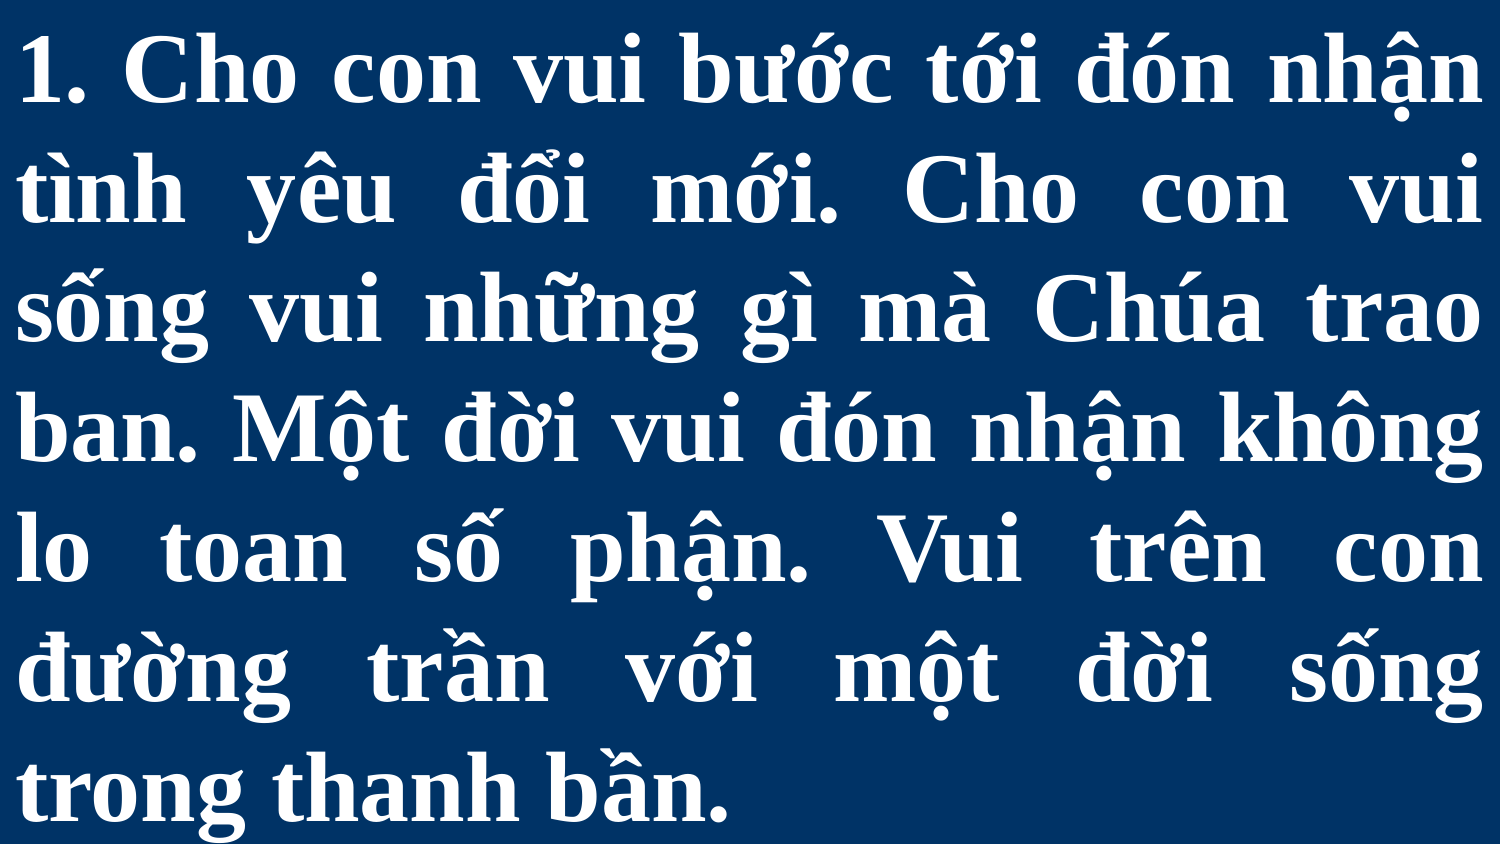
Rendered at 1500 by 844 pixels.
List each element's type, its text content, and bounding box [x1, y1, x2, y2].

title 1. Cho con vui bước tới đón nhận tình yêu đổi mới. Cho con vui sống vui những gì mà Chúa trao ban. Một đời vui đón nhận không lo toan số phận. Vui trên con đường trần với một đời sống trong thanh bần. [0, 0, 1500, 844]
